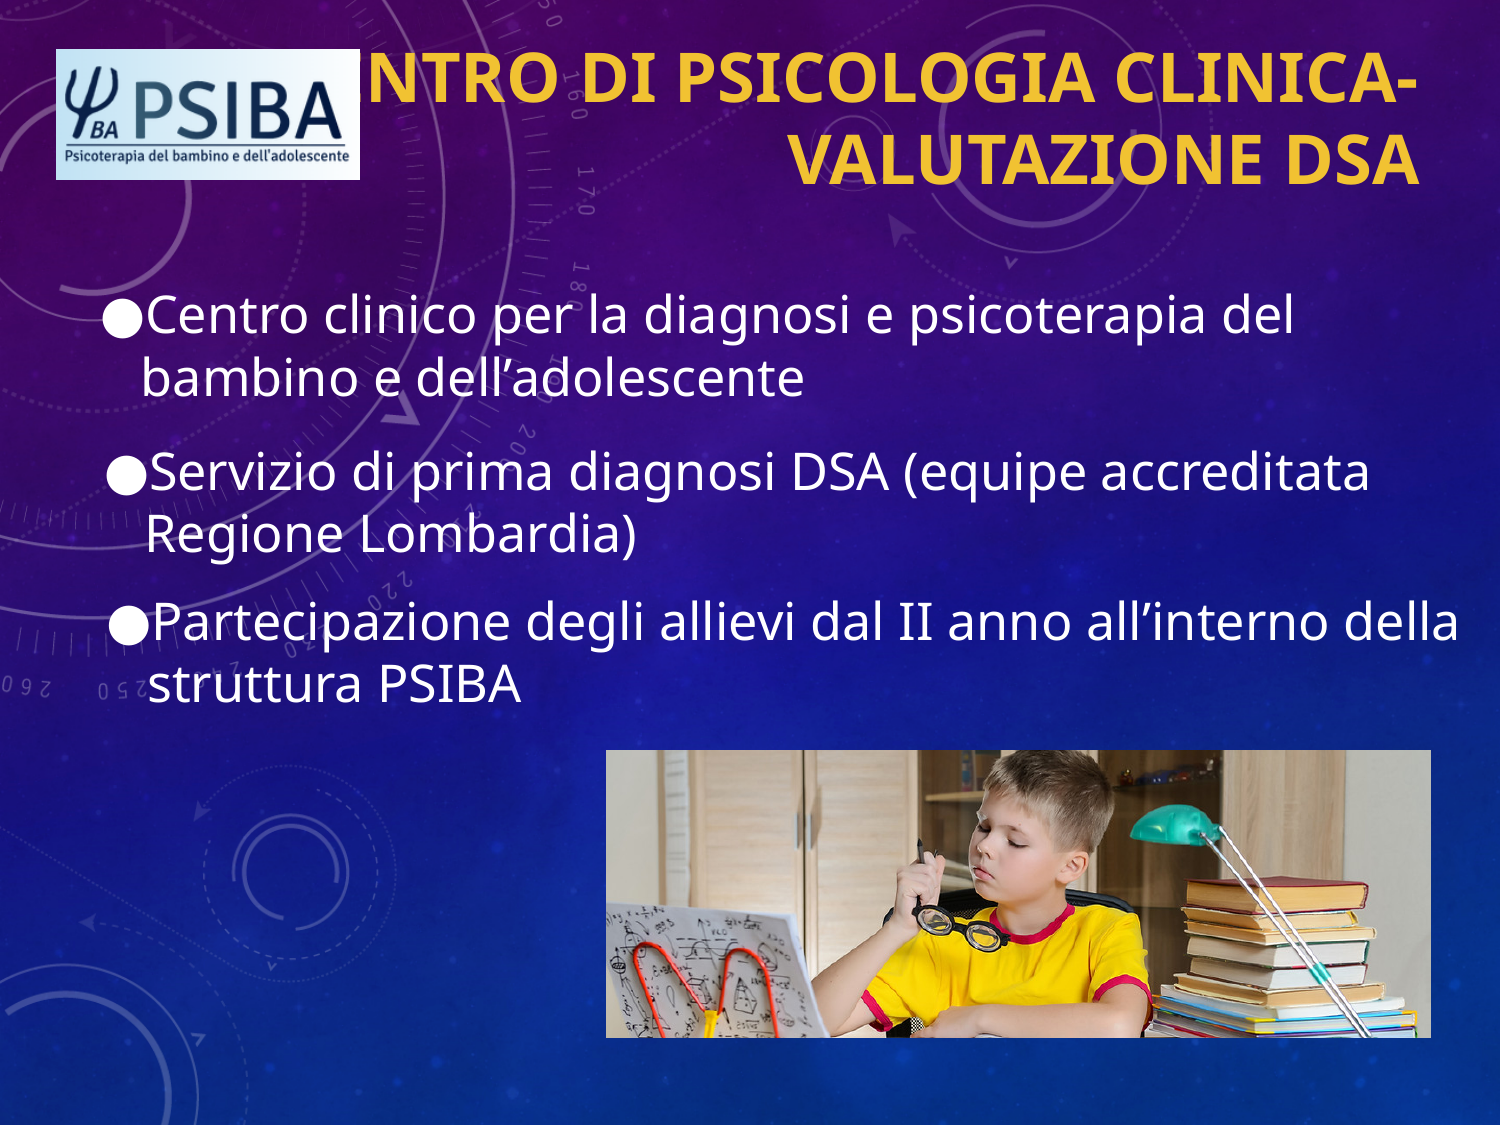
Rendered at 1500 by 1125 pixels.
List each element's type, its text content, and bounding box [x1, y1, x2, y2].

picture [0, 0, 1500, 1125]
text_box Servizio di prima diagnosi DSA (equipe accreditata Regione Lombardia) [70, 423, 1498, 516]
text_box CENTRO DI PSICOLOGIA CLINICA- VALUTAZIONE DSA [240, 21, 1436, 210]
text_box Centro clinico per la diagnosi e psicoterapia del bambino e dell’adolescente [66, 266, 1494, 360]
text_box Partecipazione degli allievi dal II anno all’interno della struttura PSIBA [72, 573, 1500, 666]
